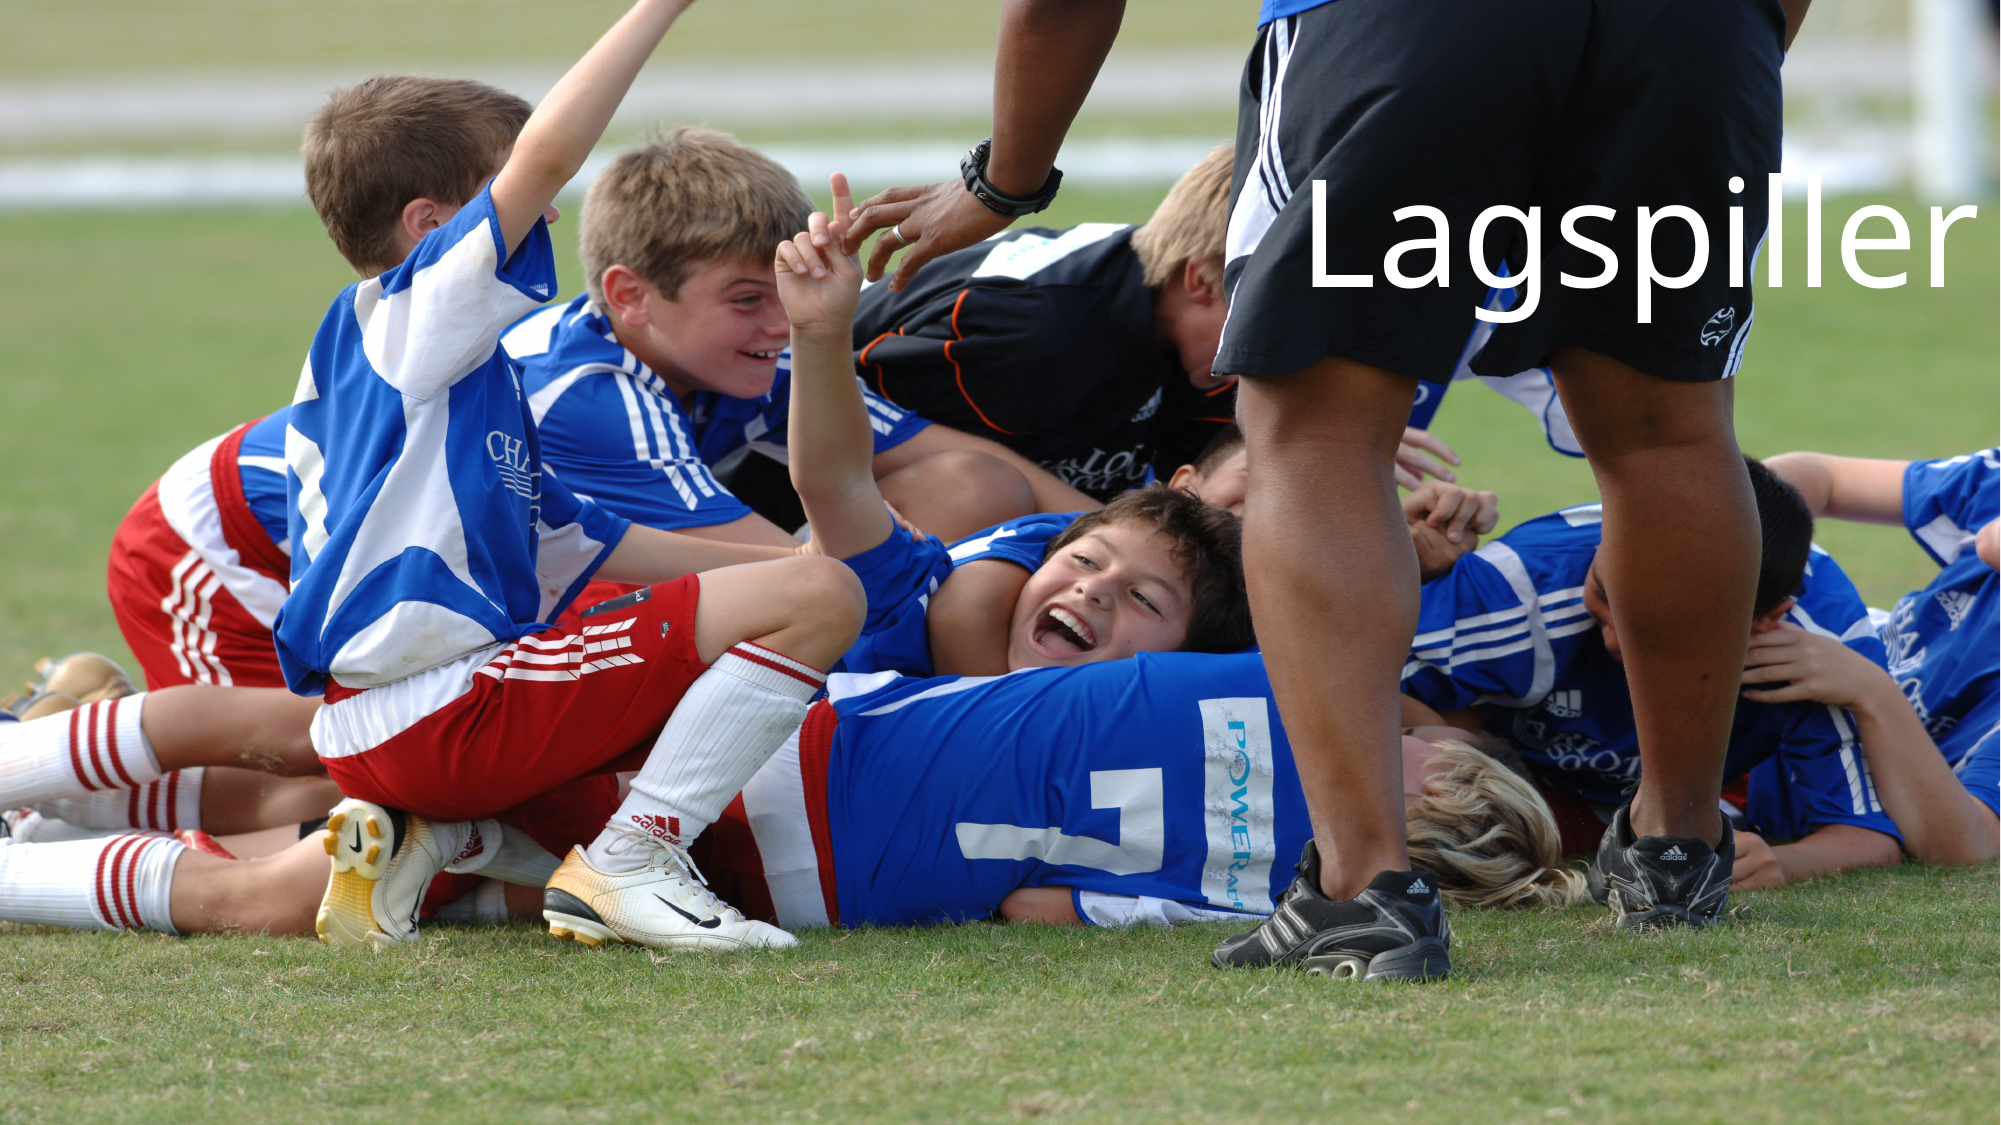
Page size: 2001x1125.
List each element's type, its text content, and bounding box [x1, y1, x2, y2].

text_box Lagspiller [1284, 129, 2000, 325]
picture [0, 0, 2001, 1125]
